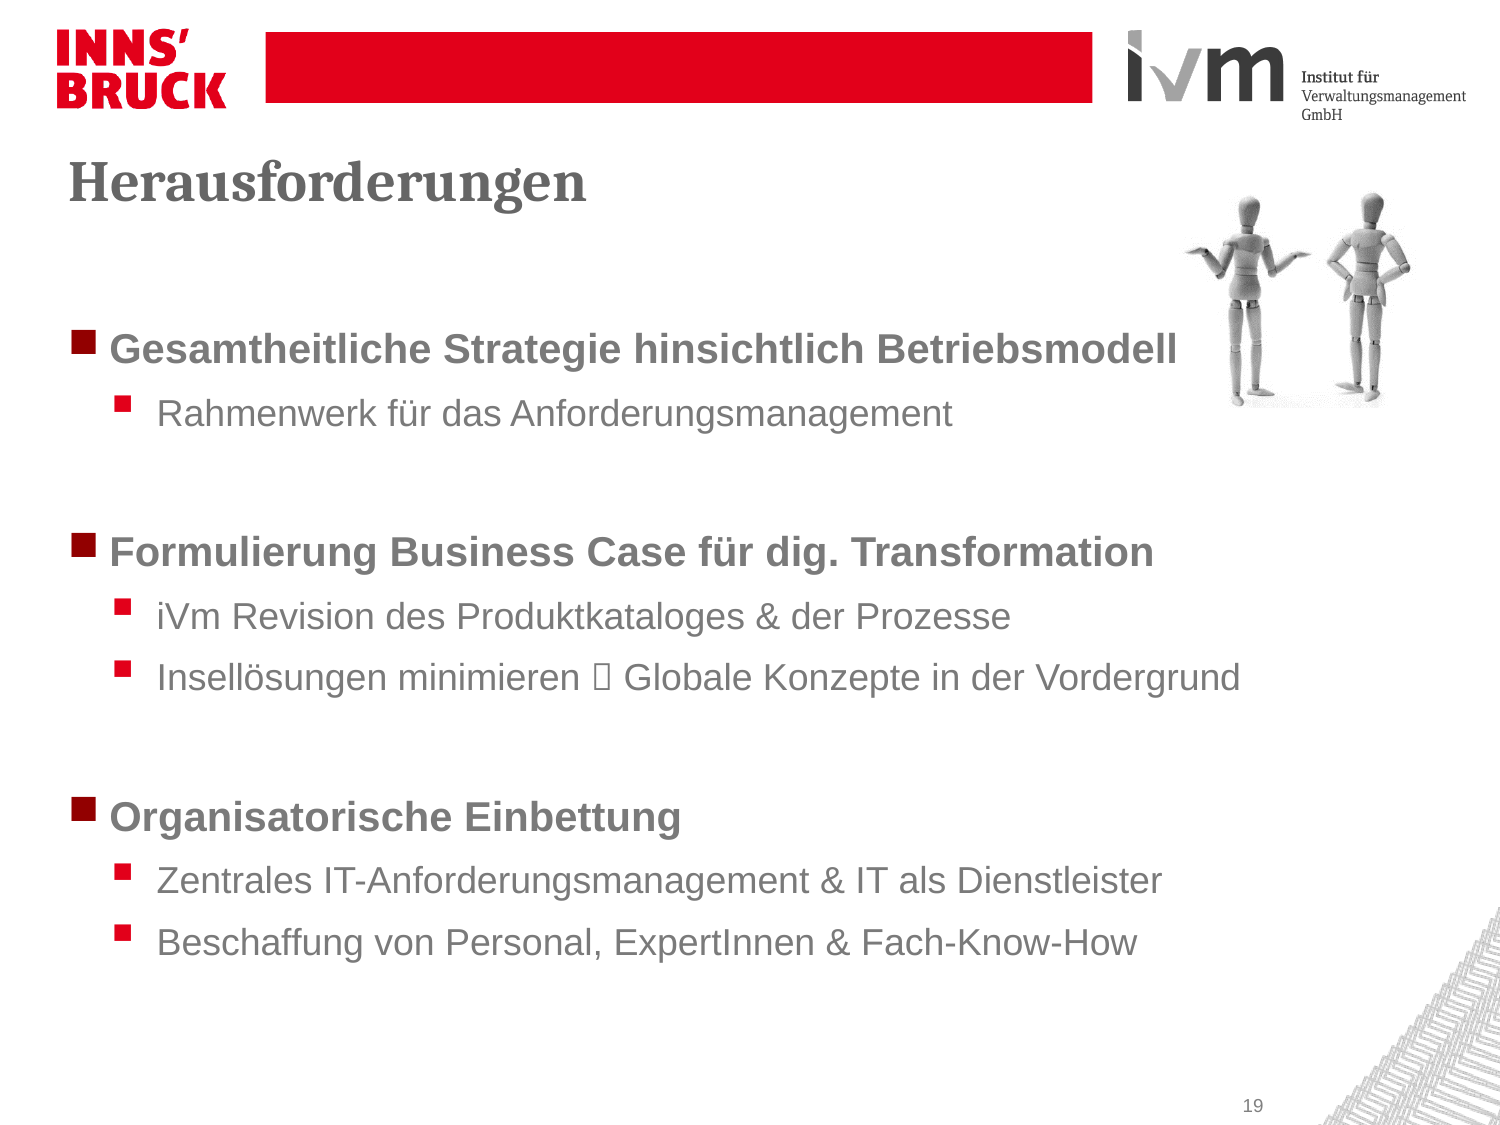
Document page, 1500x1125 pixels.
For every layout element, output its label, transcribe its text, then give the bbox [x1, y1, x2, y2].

list Gesamtheitliche Strategie hinsichtlich Betriebsmodell Rahmenwerk für das Anforderungsmanagement Formulierung Business Case für dig. Transformation iVm Revision des Produktkataloges & der Prozesse Insellösungen minimieren  Globale Konzepte in der Vordergrund Organisatorische Einbettung Zentrales IT-Anforderungsmanagement & IT als Dienstleister Beschaffung von Personal, ExpertInnen & Fach-Know-How [52, 314, 1471, 1048]
picture [1151, 171, 1467, 408]
picture [1128, 30, 1466, 120]
picture [1092, 869, 1500, 1125]
picture [53, 23, 230, 112]
title Herausforderungen [52, 148, 1471, 209]
